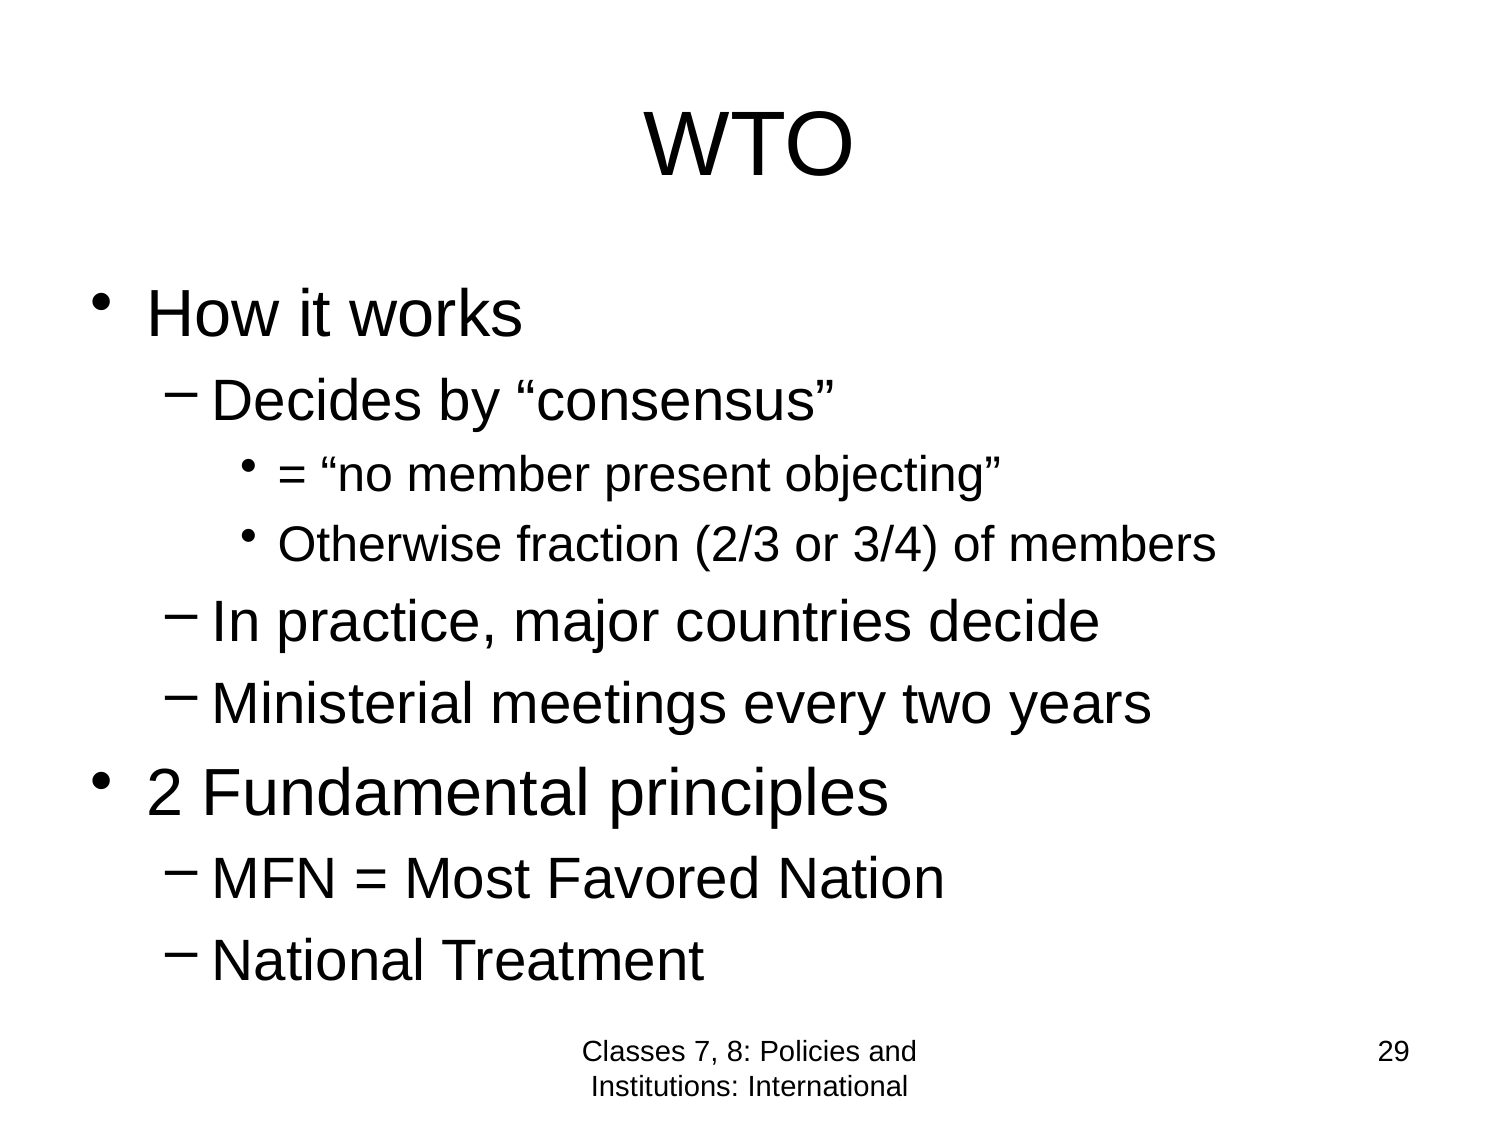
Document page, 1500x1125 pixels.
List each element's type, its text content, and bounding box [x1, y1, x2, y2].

footer Classes 7, 8: Policies and Institutions: International [512, 1024, 988, 1103]
title WTO [74, 44, 1426, 233]
slide_number 29 [1074, 1024, 1426, 1103]
list How it works Decides by “consensus” = “no member present objecting” Otherwise fraction (2/3 or 3/4) of members In practice, major countries decide Ministerial meetings every two years 2 Fundamental principles MFN = Most Favored Nation National Treatment [74, 262, 1426, 1006]
